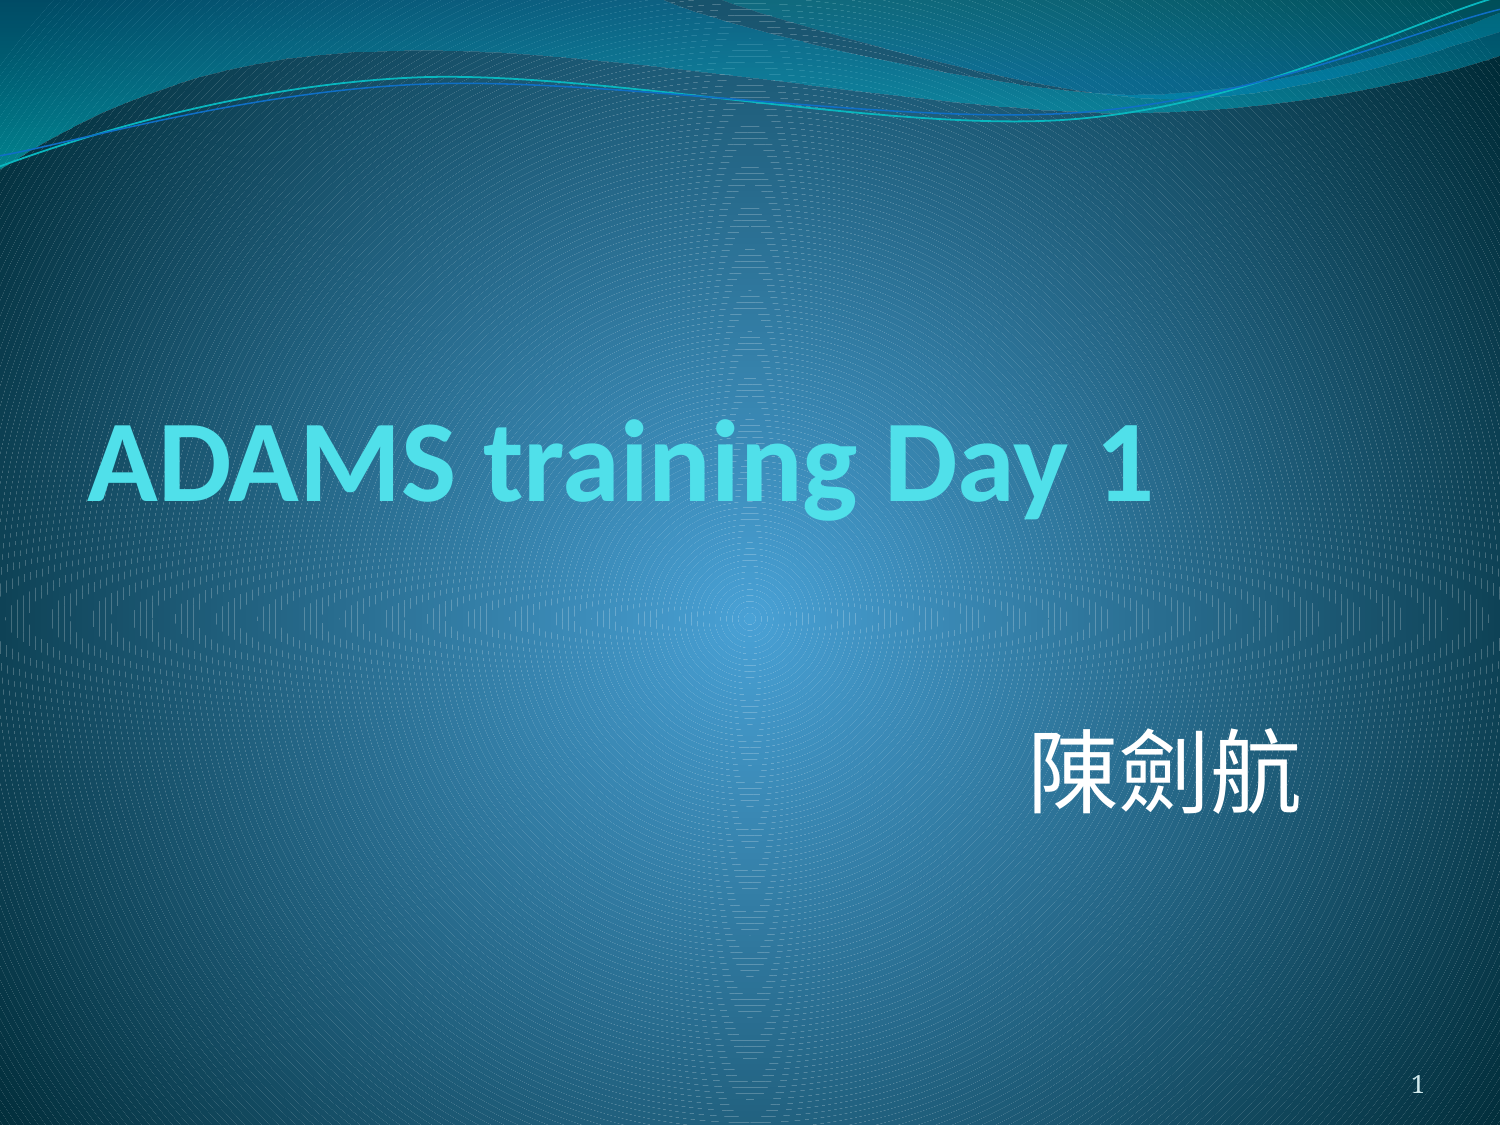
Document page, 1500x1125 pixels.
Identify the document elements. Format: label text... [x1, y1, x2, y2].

subtitle [87, 529, 1376, 818]
text_box 陳劍航 [572, 707, 1317, 833]
title ADAMS training Day 1 [87, 224, 1376, 525]
slide_number 1 [1299, 1042, 1425, 1103]
